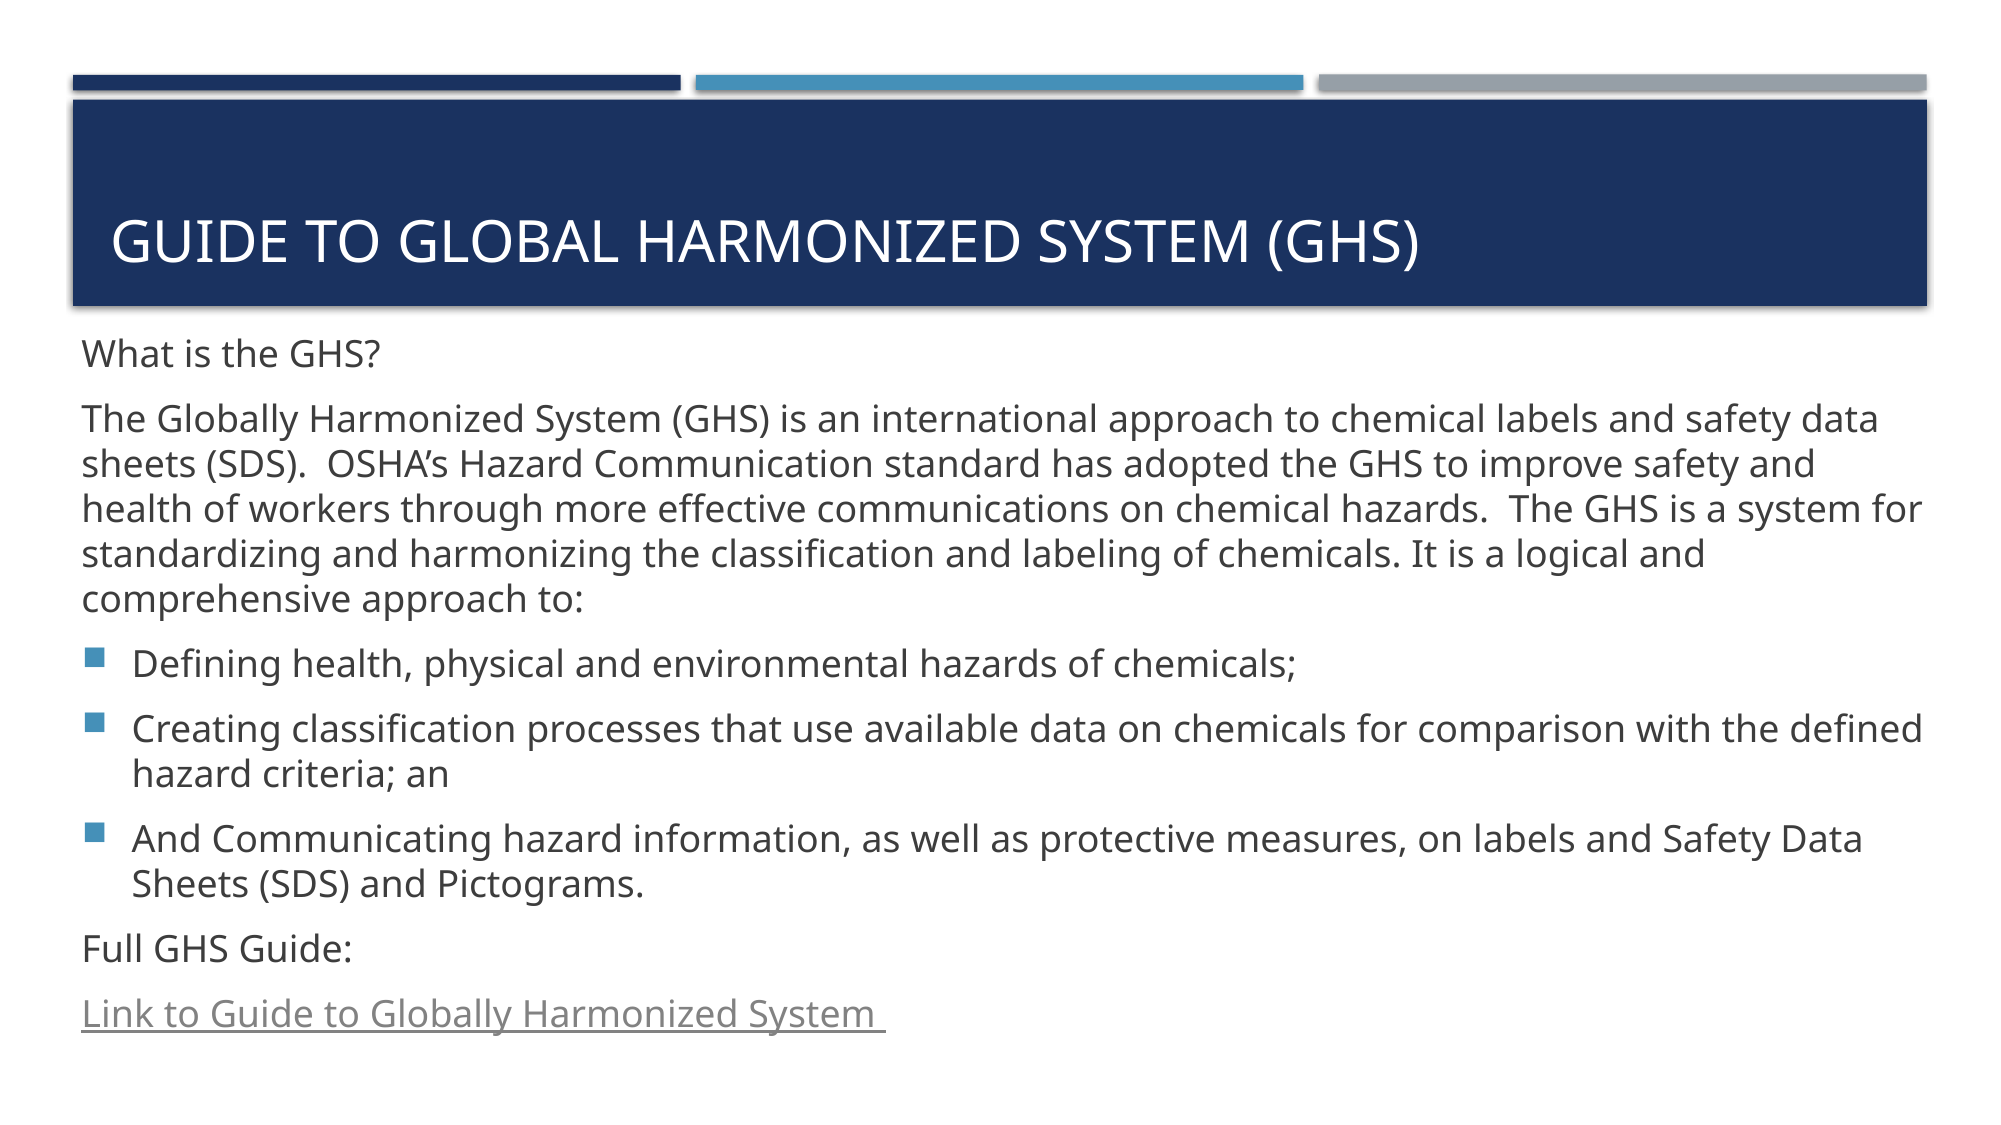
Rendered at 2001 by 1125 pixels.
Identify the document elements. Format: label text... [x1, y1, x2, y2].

title Guide to Global Harmonized System (GHS) [95, 119, 1905, 282]
list What is the GHS? The Globally Harmonized System (GHS) is an international approach to chemical labels and safety data sheets (SDS). OSHA’s Hazard Communication standard has adopted the GHS to improve safety and health of workers through more effective communications on chemical hazards. The GHS is a system for standardizing and harmonizing the classification and labeling of chemicals. It is a logical and comprehensive approach to: Defining health, physical and environmental hazards of chemicals; Creating classification processes that use available data on chemicals for comparison with the defined hazard criteria; an And Communicating hazard information, as well as protective measures, on labels and Safety Data Sheets (SDS) and Pictograms. Full GHS Guide: Link to Guide to Globally Harmonized System [66, 322, 1948, 1095]
